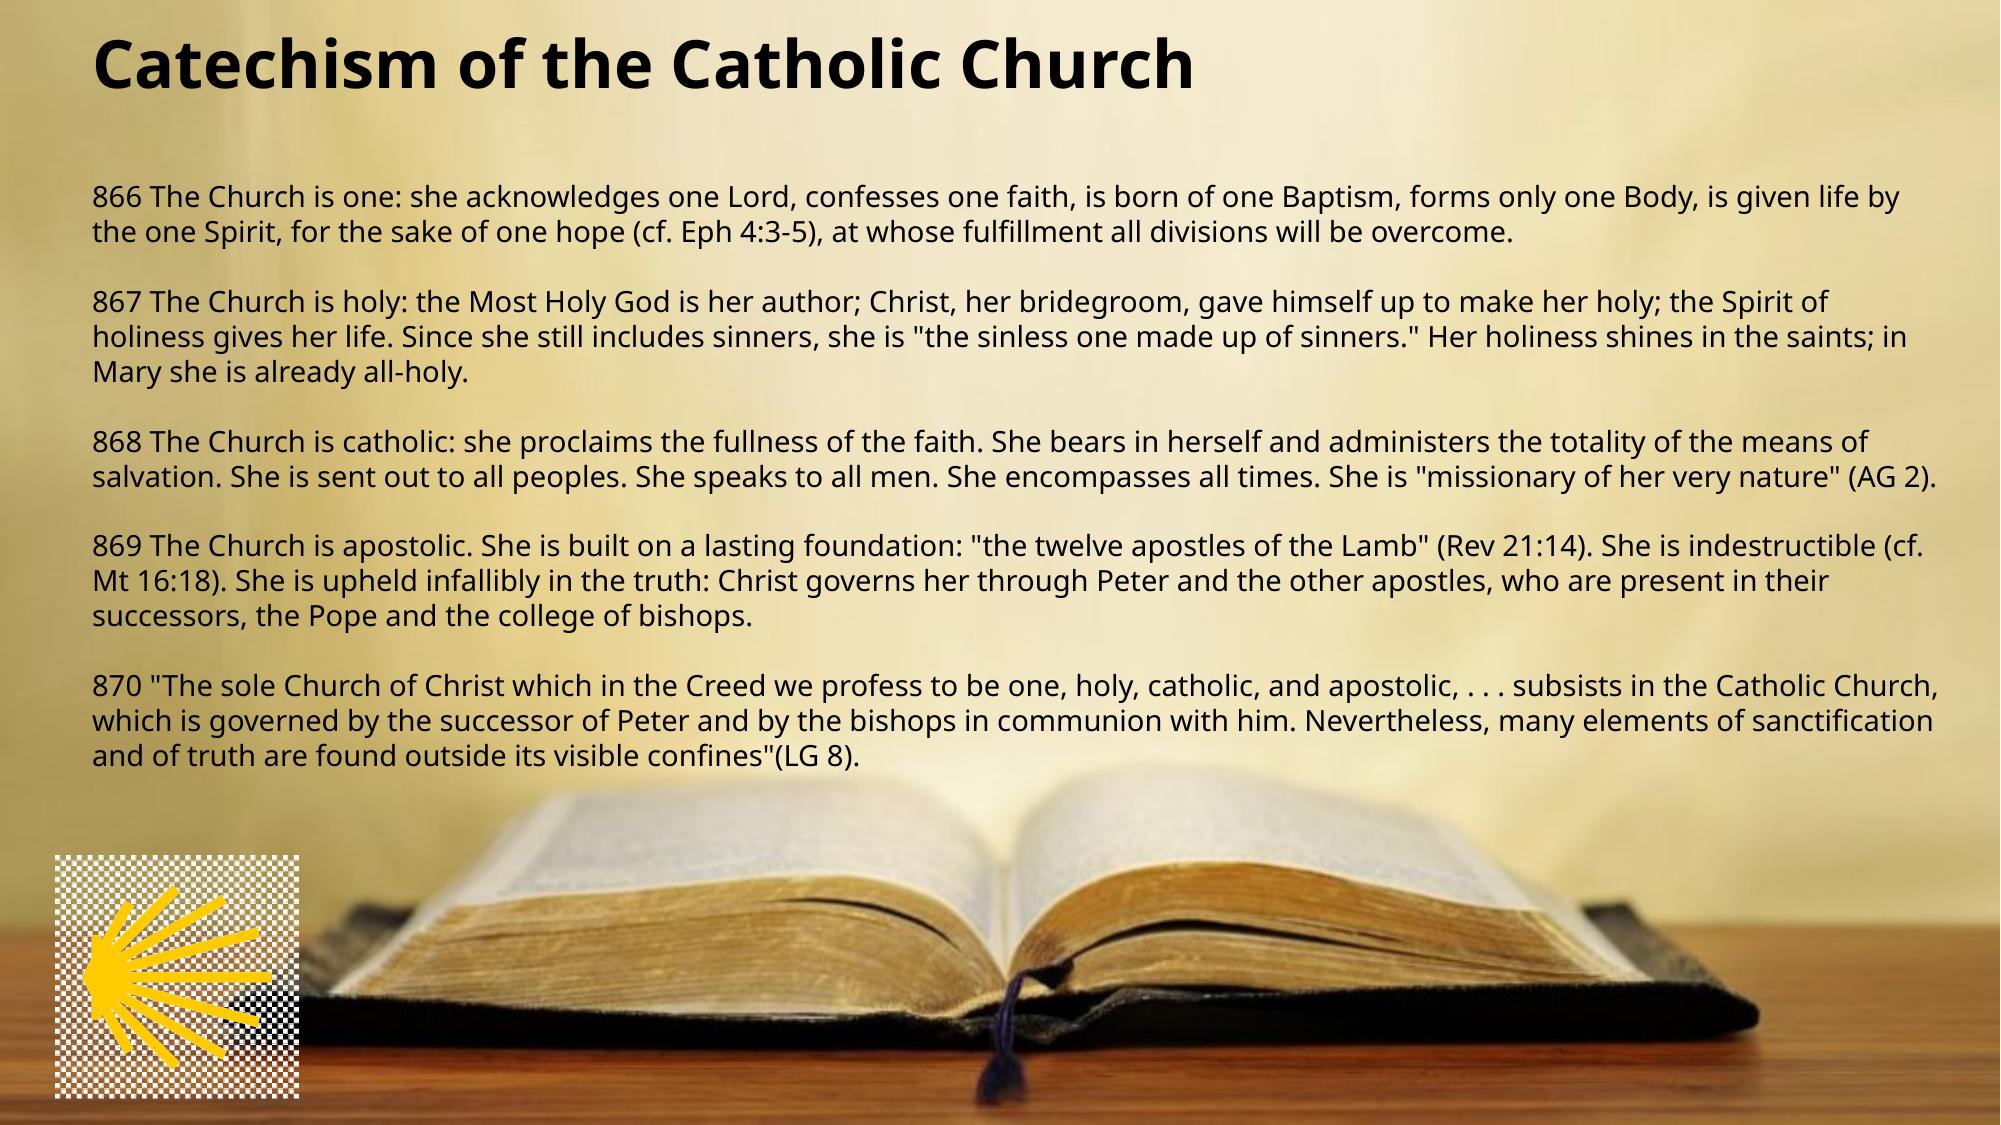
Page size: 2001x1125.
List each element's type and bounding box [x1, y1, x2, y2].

list [0, 0, 2000, 1125]
picture [55, 855, 299, 1099]
